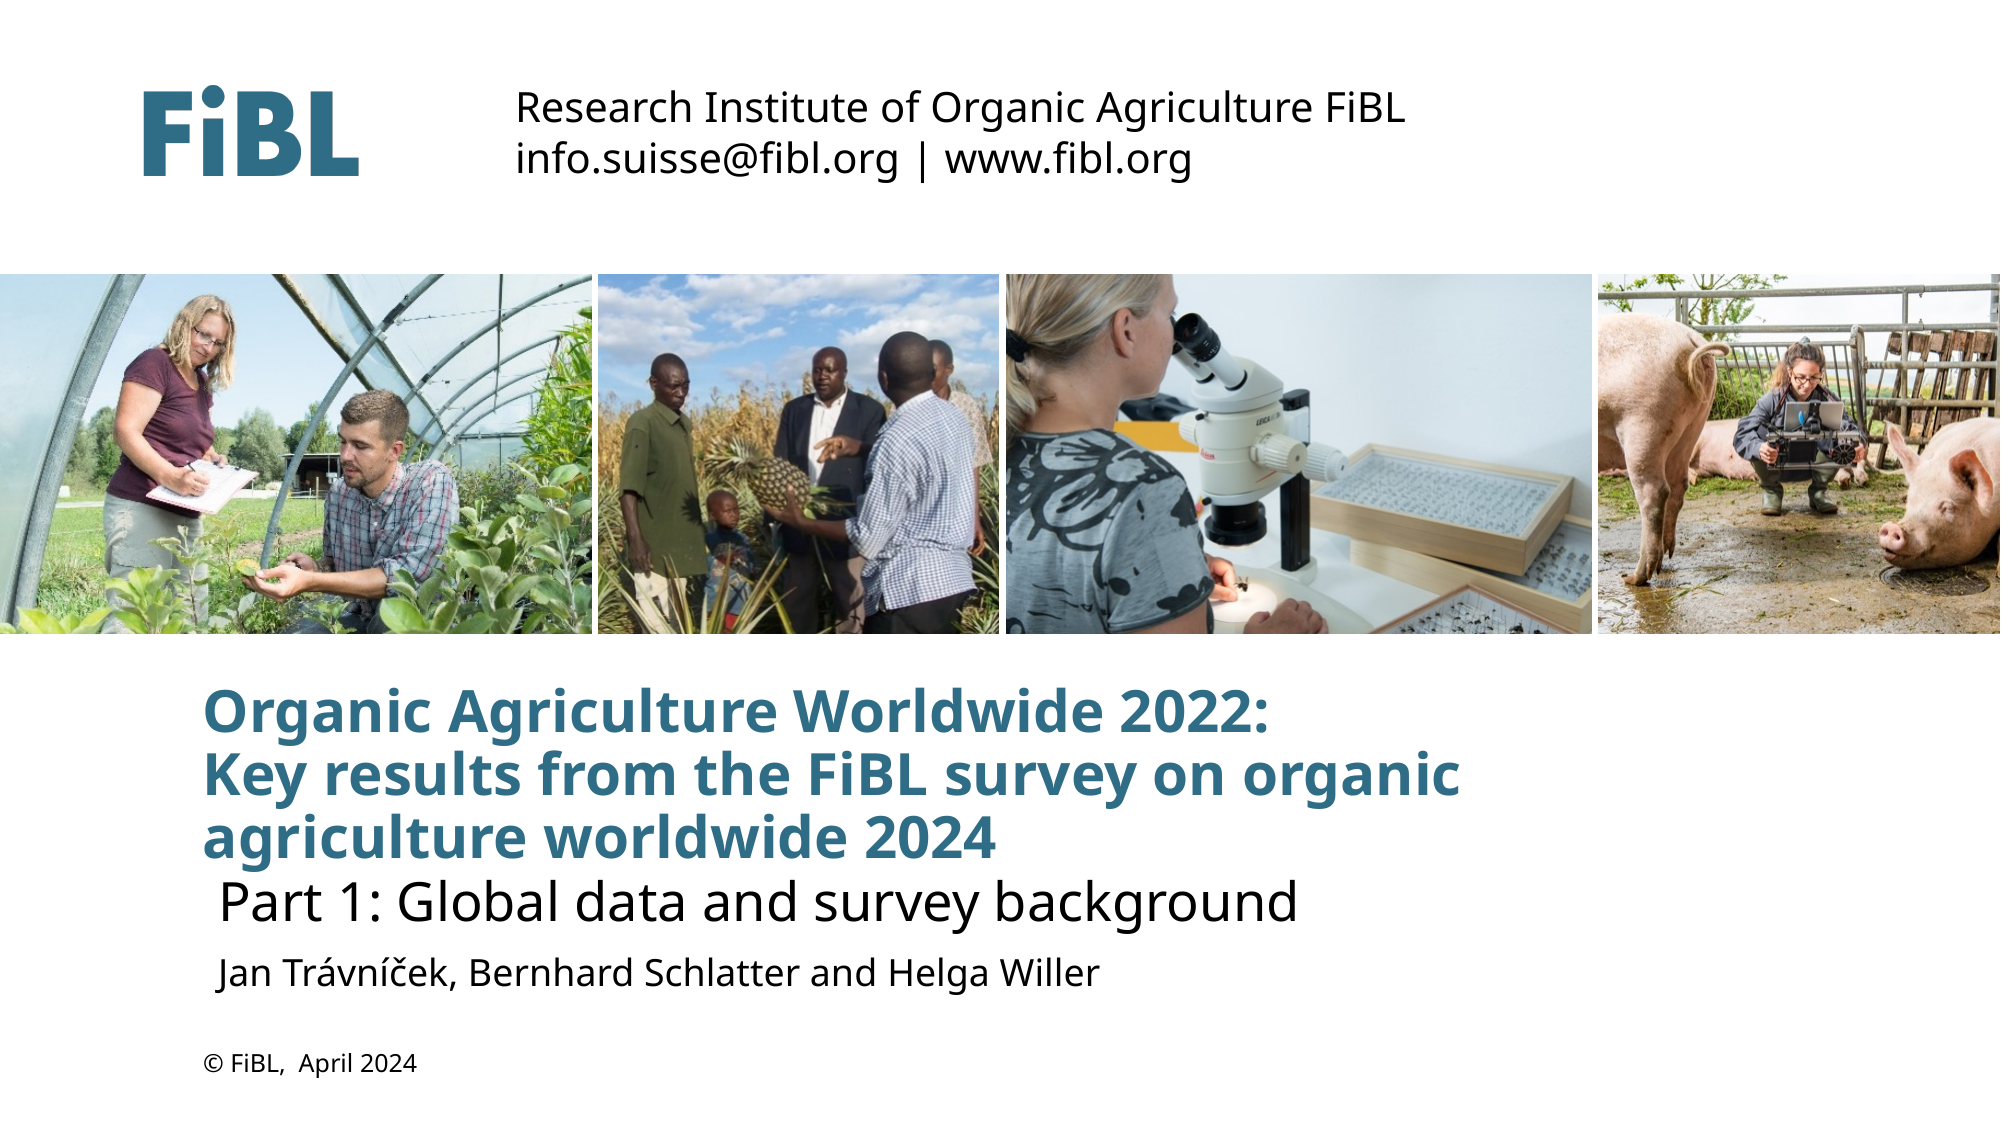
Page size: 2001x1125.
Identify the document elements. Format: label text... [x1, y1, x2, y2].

subtitle Part 1: Global data and survey background [203, 866, 1750, 965]
picture [598, 274, 2000, 635]
picture [143, 85, 359, 176]
text_box © FiBL, April 2024 [203, 1043, 1501, 1078]
list Jan Trávníček, Bernhard Schlatter and Helga Willer [203, 967, 1750, 1003]
picture [0, 274, 596, 635]
title Organic Agriculture Worldwide 2022: Key results from the FiBL survey on organic agriculture worldwide 2024 [187, 674, 1802, 827]
